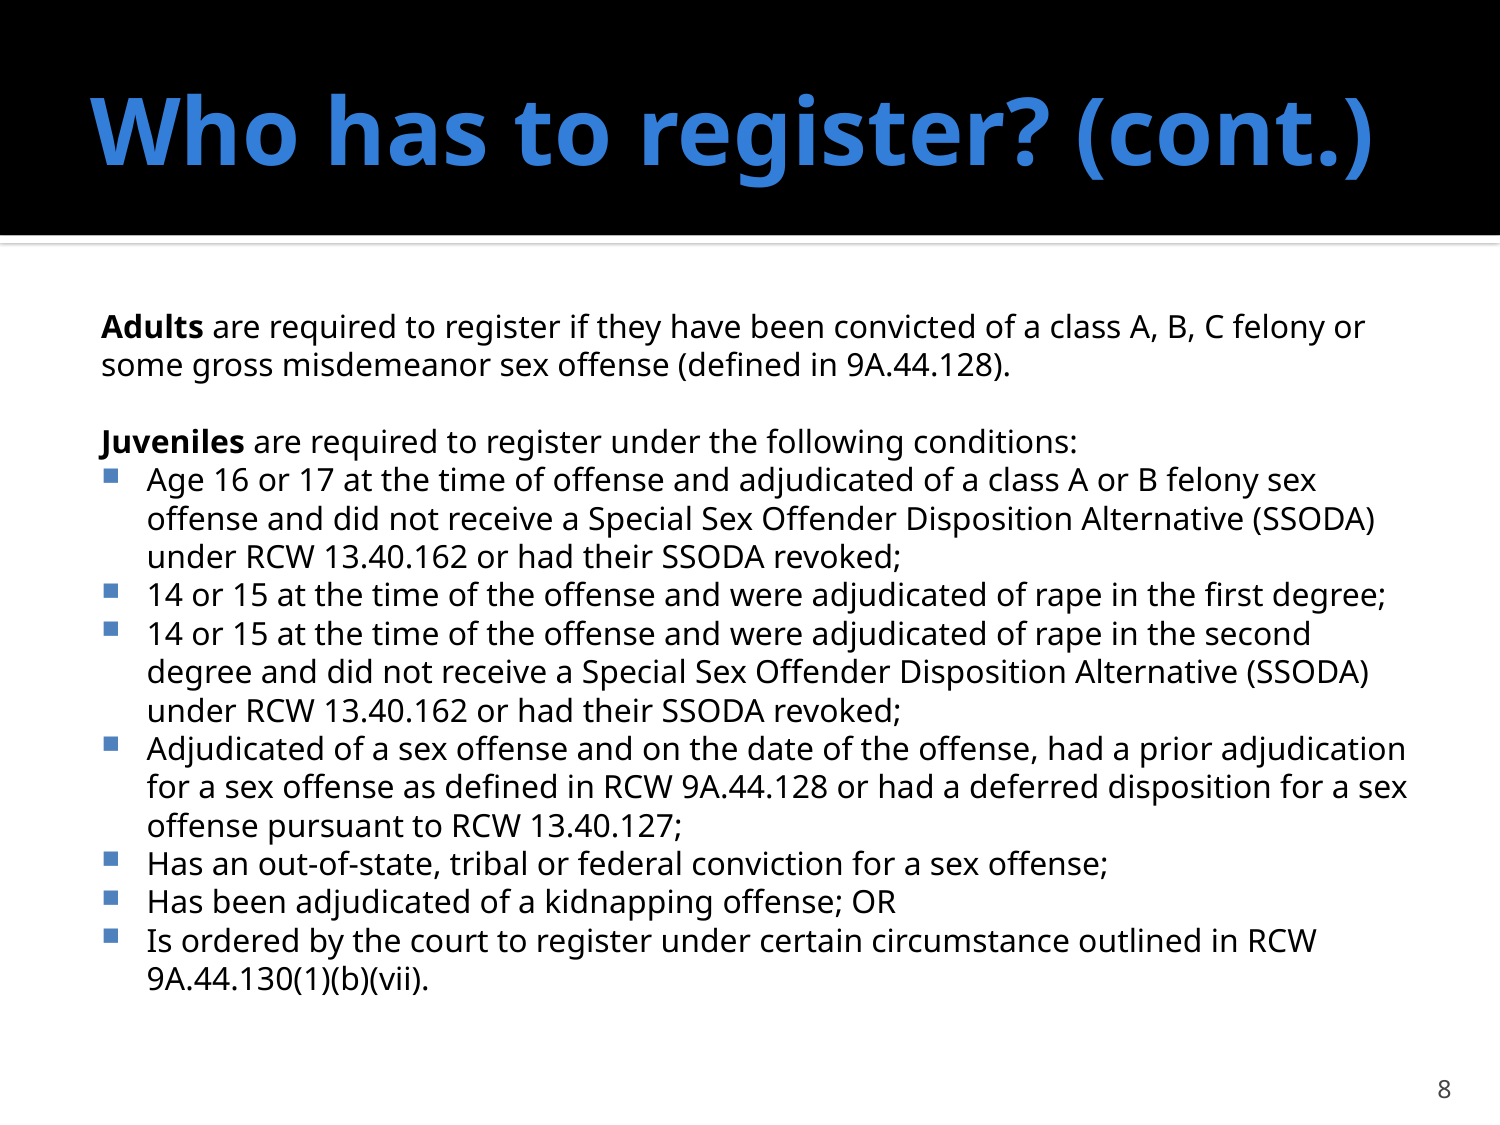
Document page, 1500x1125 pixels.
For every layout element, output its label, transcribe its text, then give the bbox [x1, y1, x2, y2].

slide_number 8 [1345, 1062, 1467, 1108]
list Adults are required to register if they have been convicted of a class A, B, C felony or some gross misdemeanor sex offense (defined in 9A.44.128). Juveniles are required to register under the following conditions: Age 16 or 17 at the time of offense and adjudicated of a class A or B felony sex offense and did not receive a Special Sex Offender Disposition Alternative (SSODA) under RCW 13.40.162 or had their SSODA revoked; 14 or 15 at the time of the offense and were adjudicated of rape in the first degree; 14 or 15 at the time of the offense and were adjudicated of rape in the second degree and did not receive a Special Sex Offender Disposition Alternative (SSODA) under RCW 13.40.162 or had their SSODA revoked; Adjudicated of a sex offense and on the date of the offense, had a prior adjudication for a sex offense as defined in RCW 9A.44.128 or had a deferred disposition for a sex offense pursuant to RCW 13.40.127; Has an out-of-state, tribal or federal conviction for a sex offense; Has been adjudicated of a kidnapping offense; OR Is ordered by the court to register under certain circumstance outlined in RCW 9A.44.130(1)(b)(vii). [75, 291, 1425, 1050]
title Who has to register? (cont.) [75, 25, 1425, 231]
